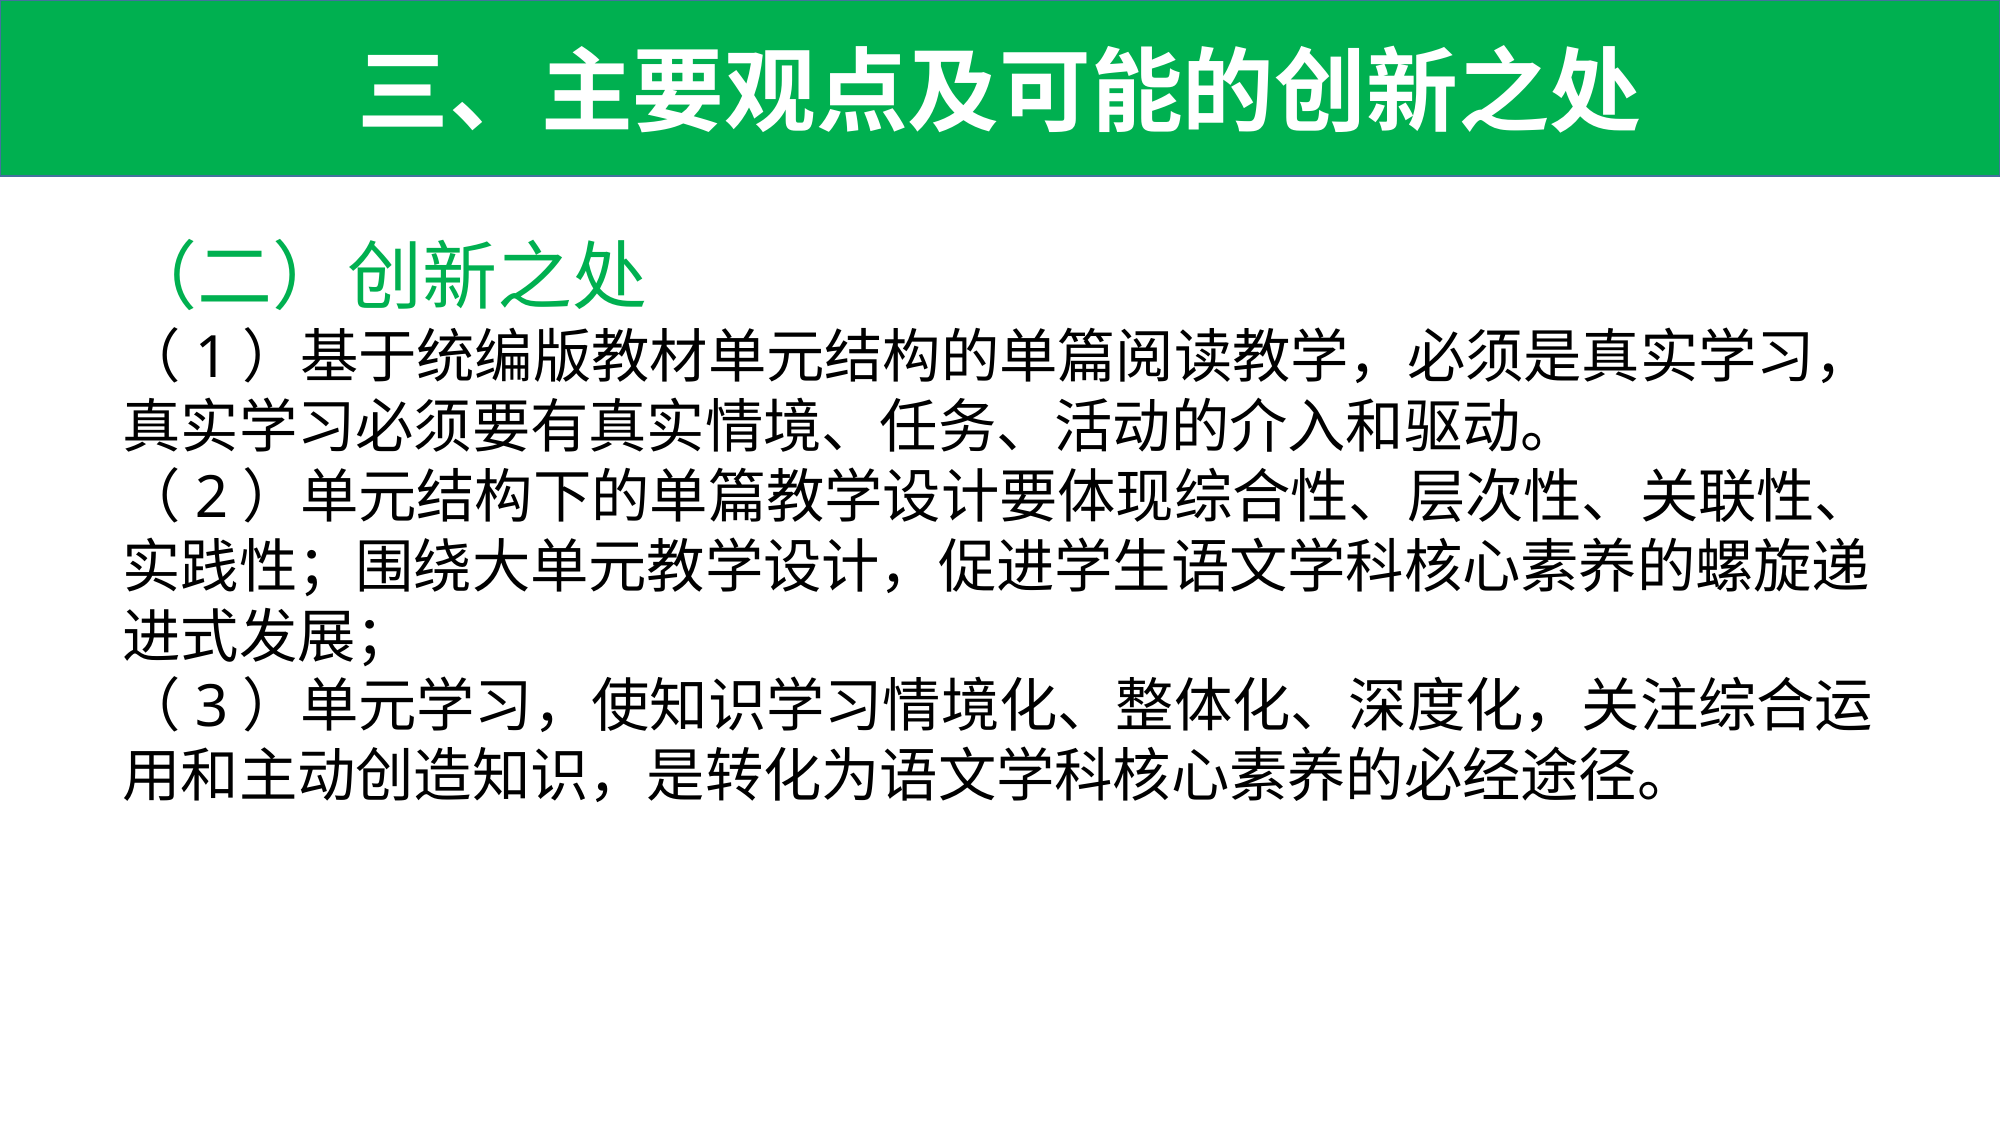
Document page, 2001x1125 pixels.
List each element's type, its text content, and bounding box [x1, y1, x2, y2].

text_box （二）创新之处 （1）基于统编版教材单元结构的单篇阅读教学，必须是真实学习，真实学习必须要有真实情境、任务、活动的介入和驱动。 （2）单元结构下的单篇教学设计要体现综合性、层次性、关联性、实践性；围绕大单元教学设计，促进学生语文学科核心素养的螺旋递进式发展； （3）单元学习，使知识学习情境化、整体化、深度化，关注综合运用和主动创造知识，是转化为语文学科核心素养的必经途径。 [107, 176, 1893, 816]
text_box 三、主要观点及可能的创新之处 [0, 0, 2000, 177]
